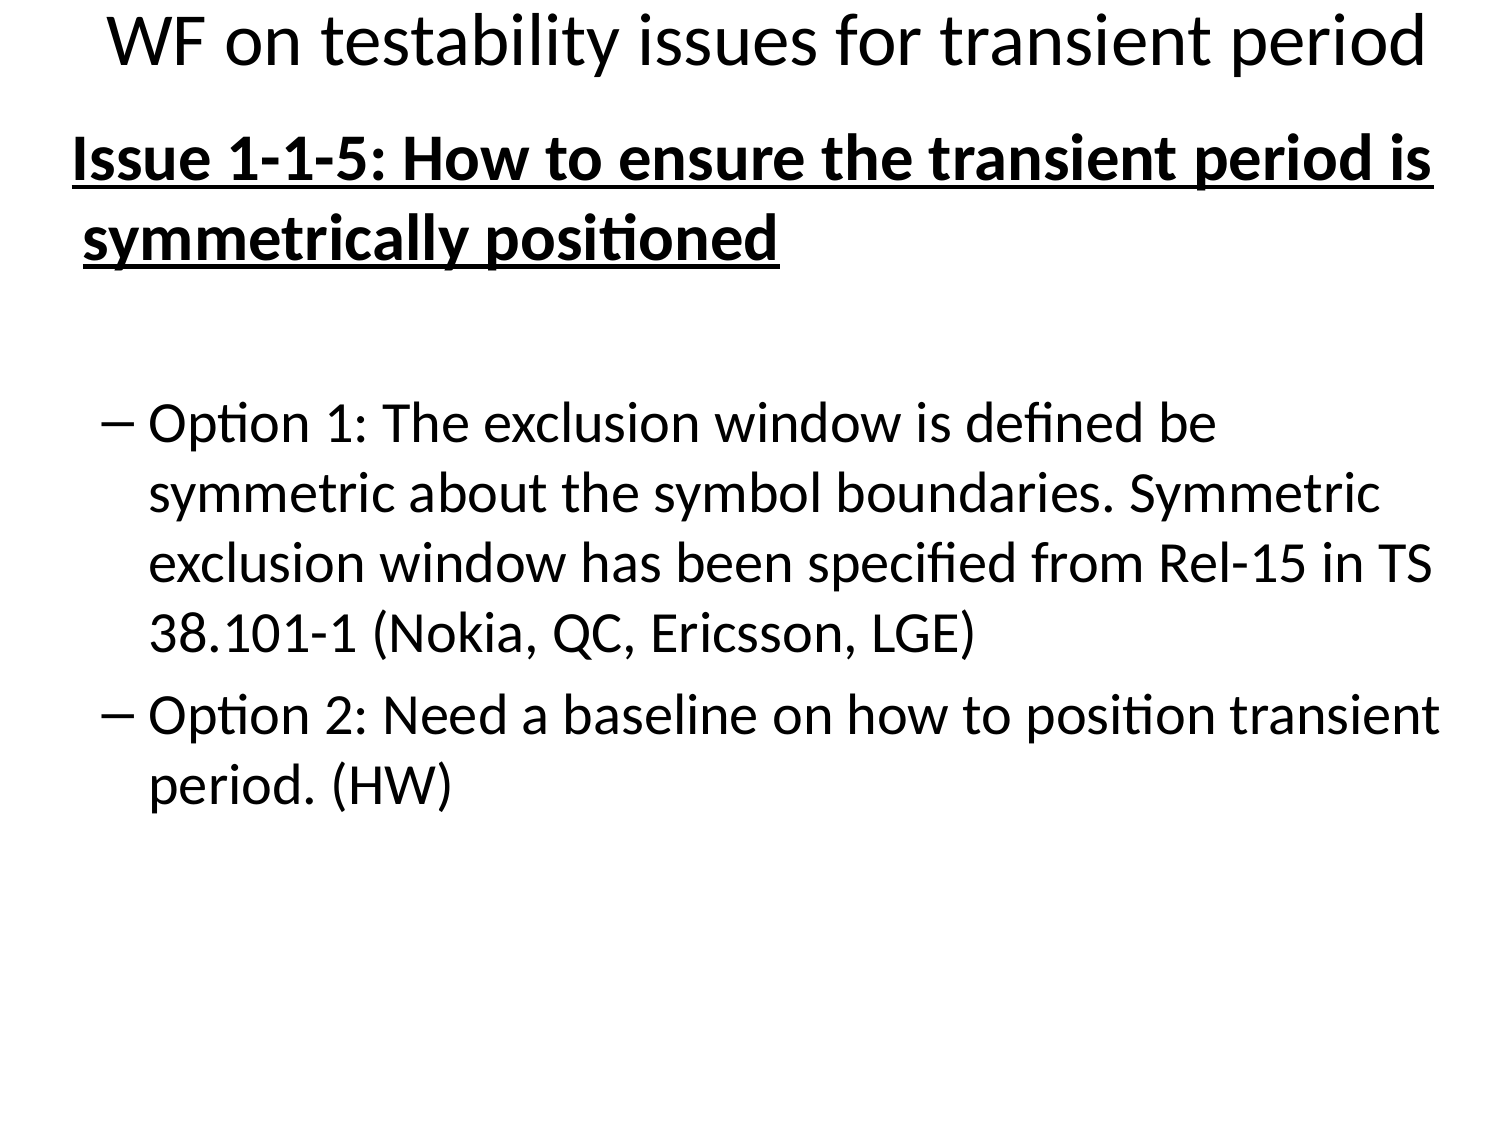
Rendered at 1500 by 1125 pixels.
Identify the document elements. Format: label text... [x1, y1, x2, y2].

title WF on testability issues for transient period [0, 0, 1500, 129]
list Issue 1-1-5: How to ensure the transient period is symmetrically positioned Option 1: The exclusion window is defined be symmetric about the symbol boundaries. Symmetric exclusion window has been specified from Rel-15 in TS 38.101-1 (Nokia, QC, Ericsson, LGE) Option 2: Need a baseline on how to position transient period. (HW) [11, 105, 1477, 938]
